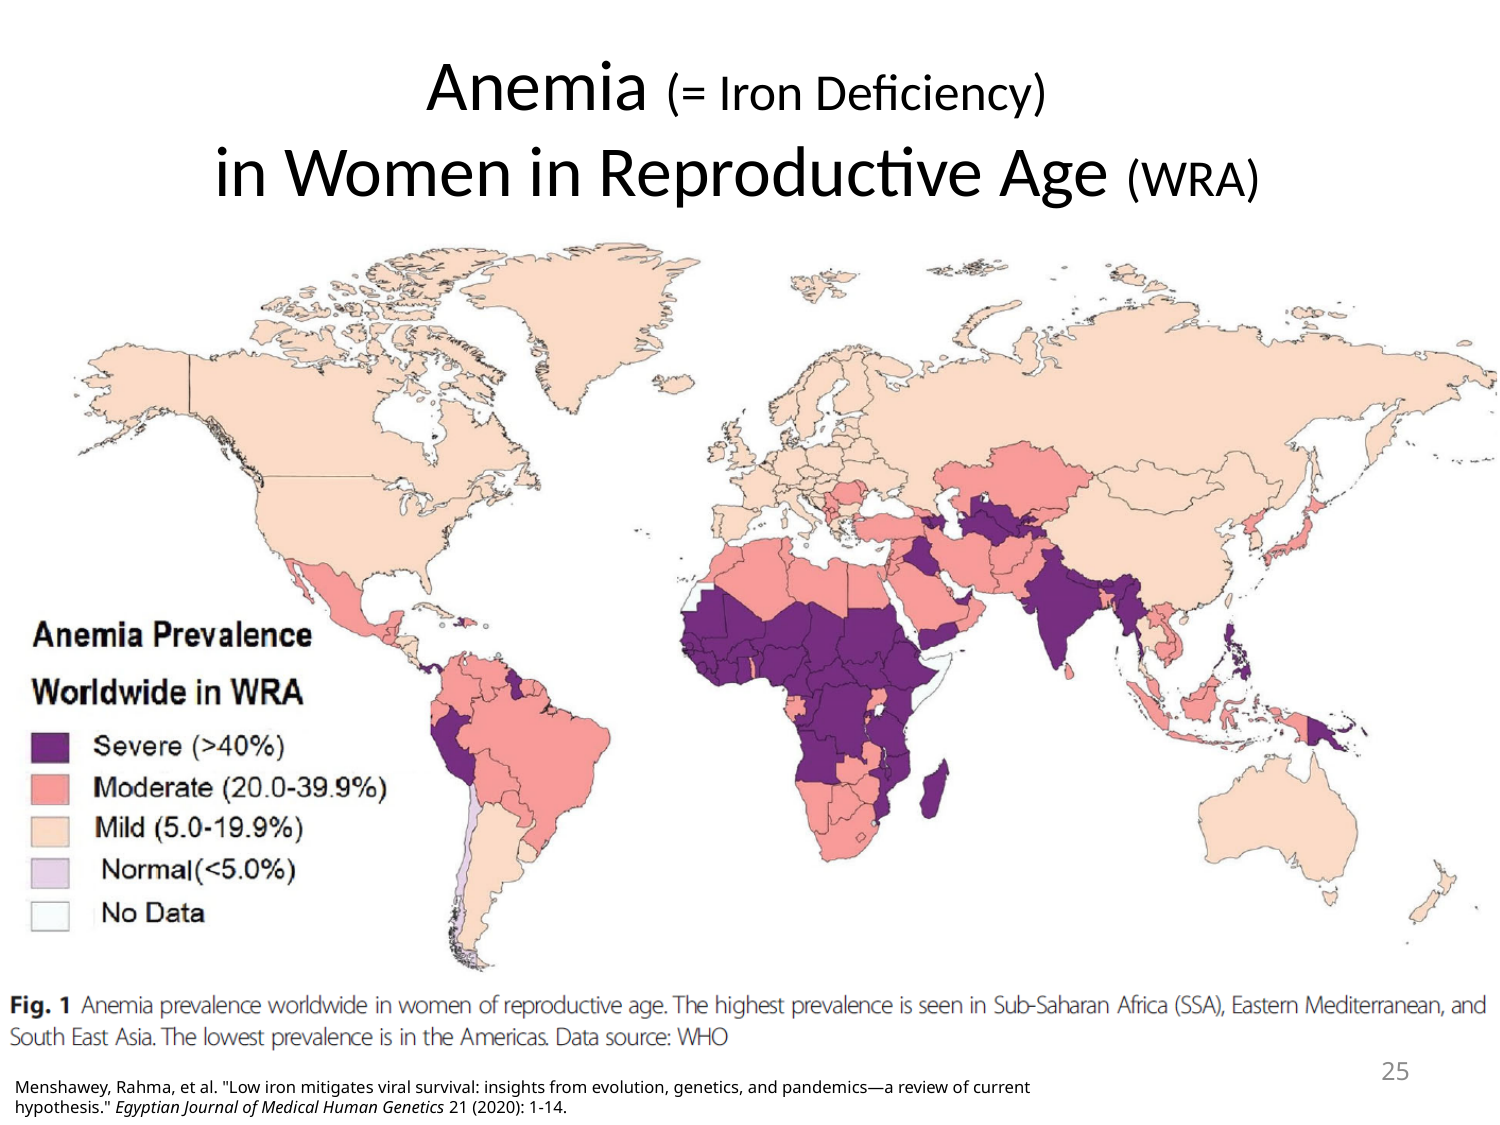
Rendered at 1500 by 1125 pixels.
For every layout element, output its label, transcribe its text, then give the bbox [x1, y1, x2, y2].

picture [5, 220, 1498, 1056]
text_box Menshawey, Rahma, et al. "Low iron mitigates viral survival: insights from evolution, genetics, and pandemics—a review of current hypothesis." Egyptian Journal of Medical Human Genetics 21 (2020): 1-14. [0, 1069, 1117, 1125]
text_box Anemia (= Iron Deficiency) in Women in Reproductive Age (WRA) [100, 30, 1376, 219]
slide_number 25 [1074, 1064, 1425, 1103]
